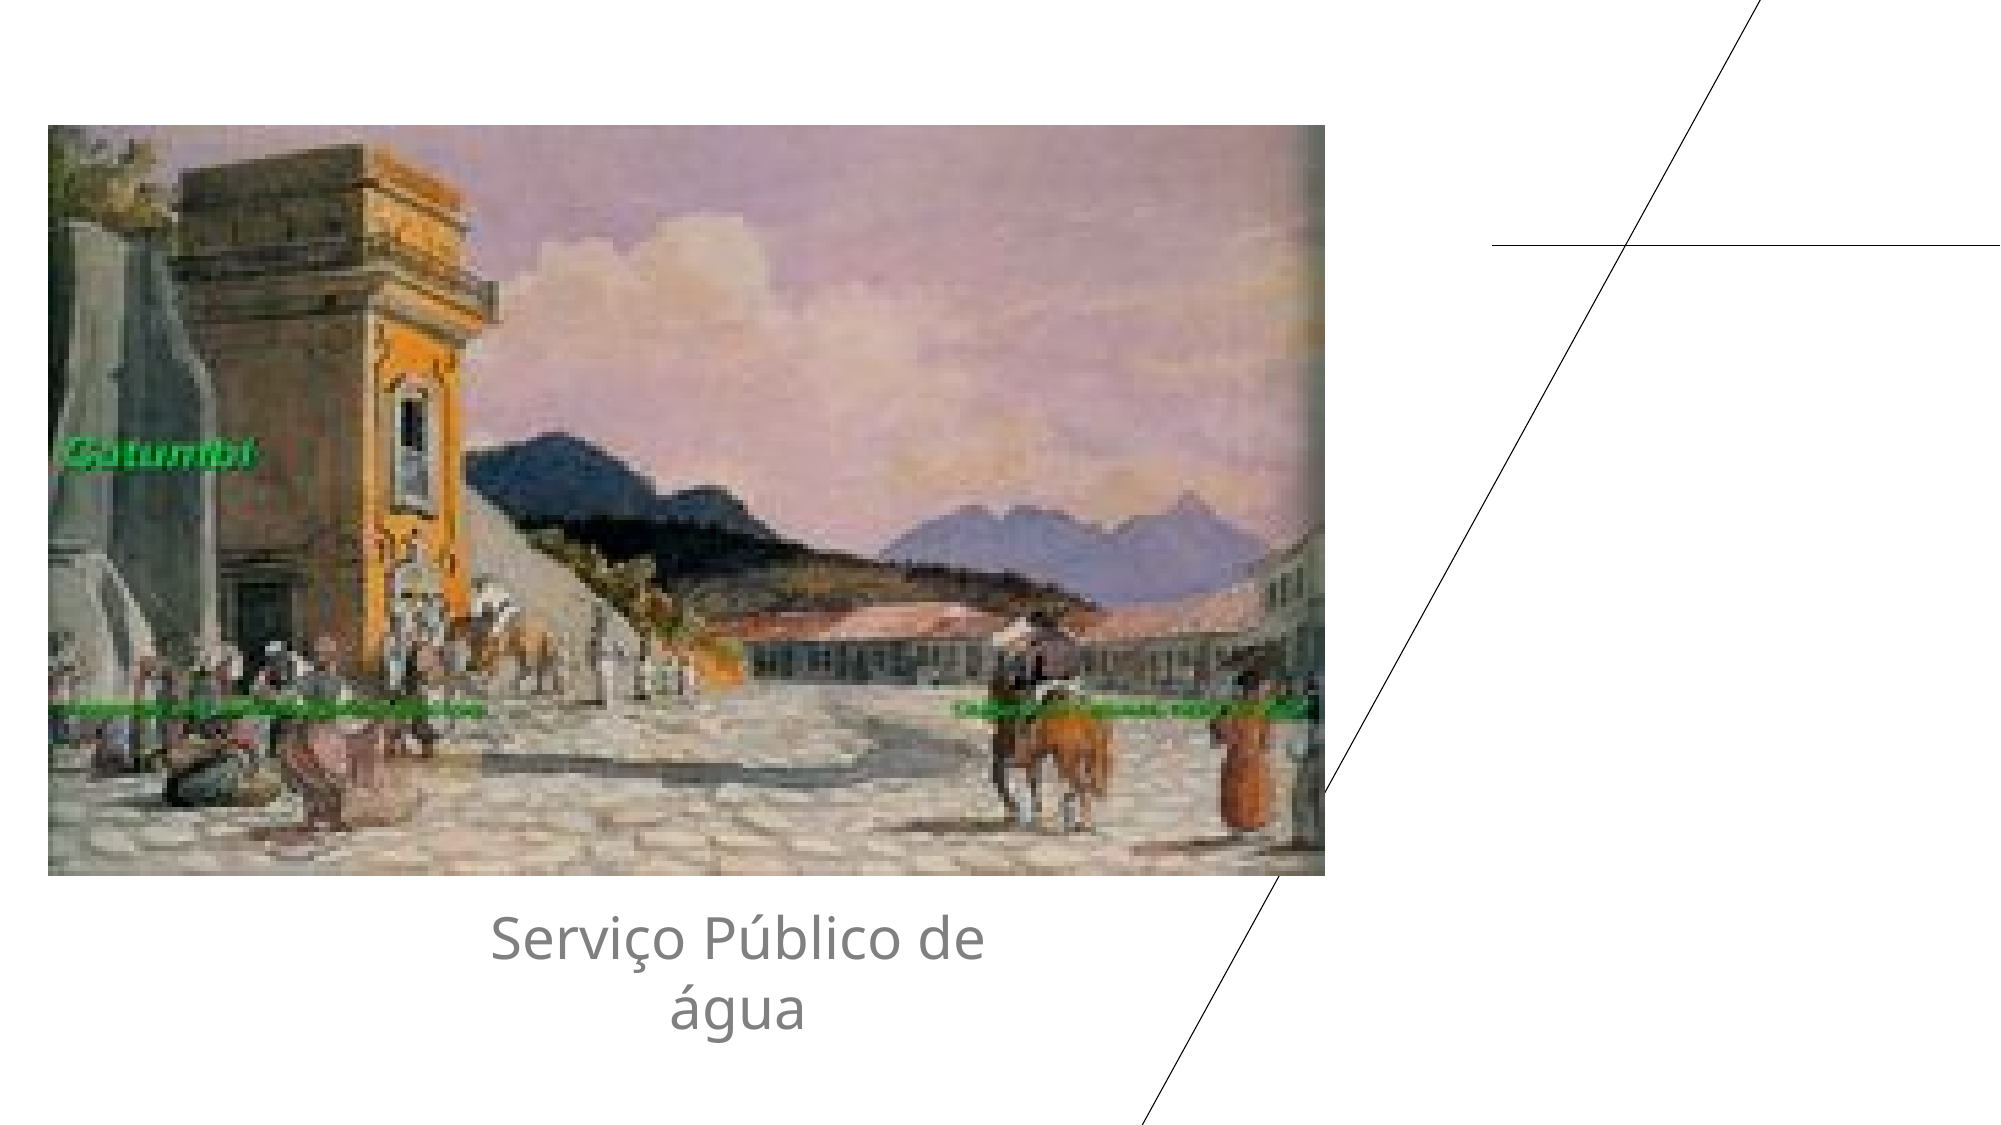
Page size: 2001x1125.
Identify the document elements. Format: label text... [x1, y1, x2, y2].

footer Serviço Público de água [401, 941, 1076, 1001]
picture [48, 125, 1325, 876]
